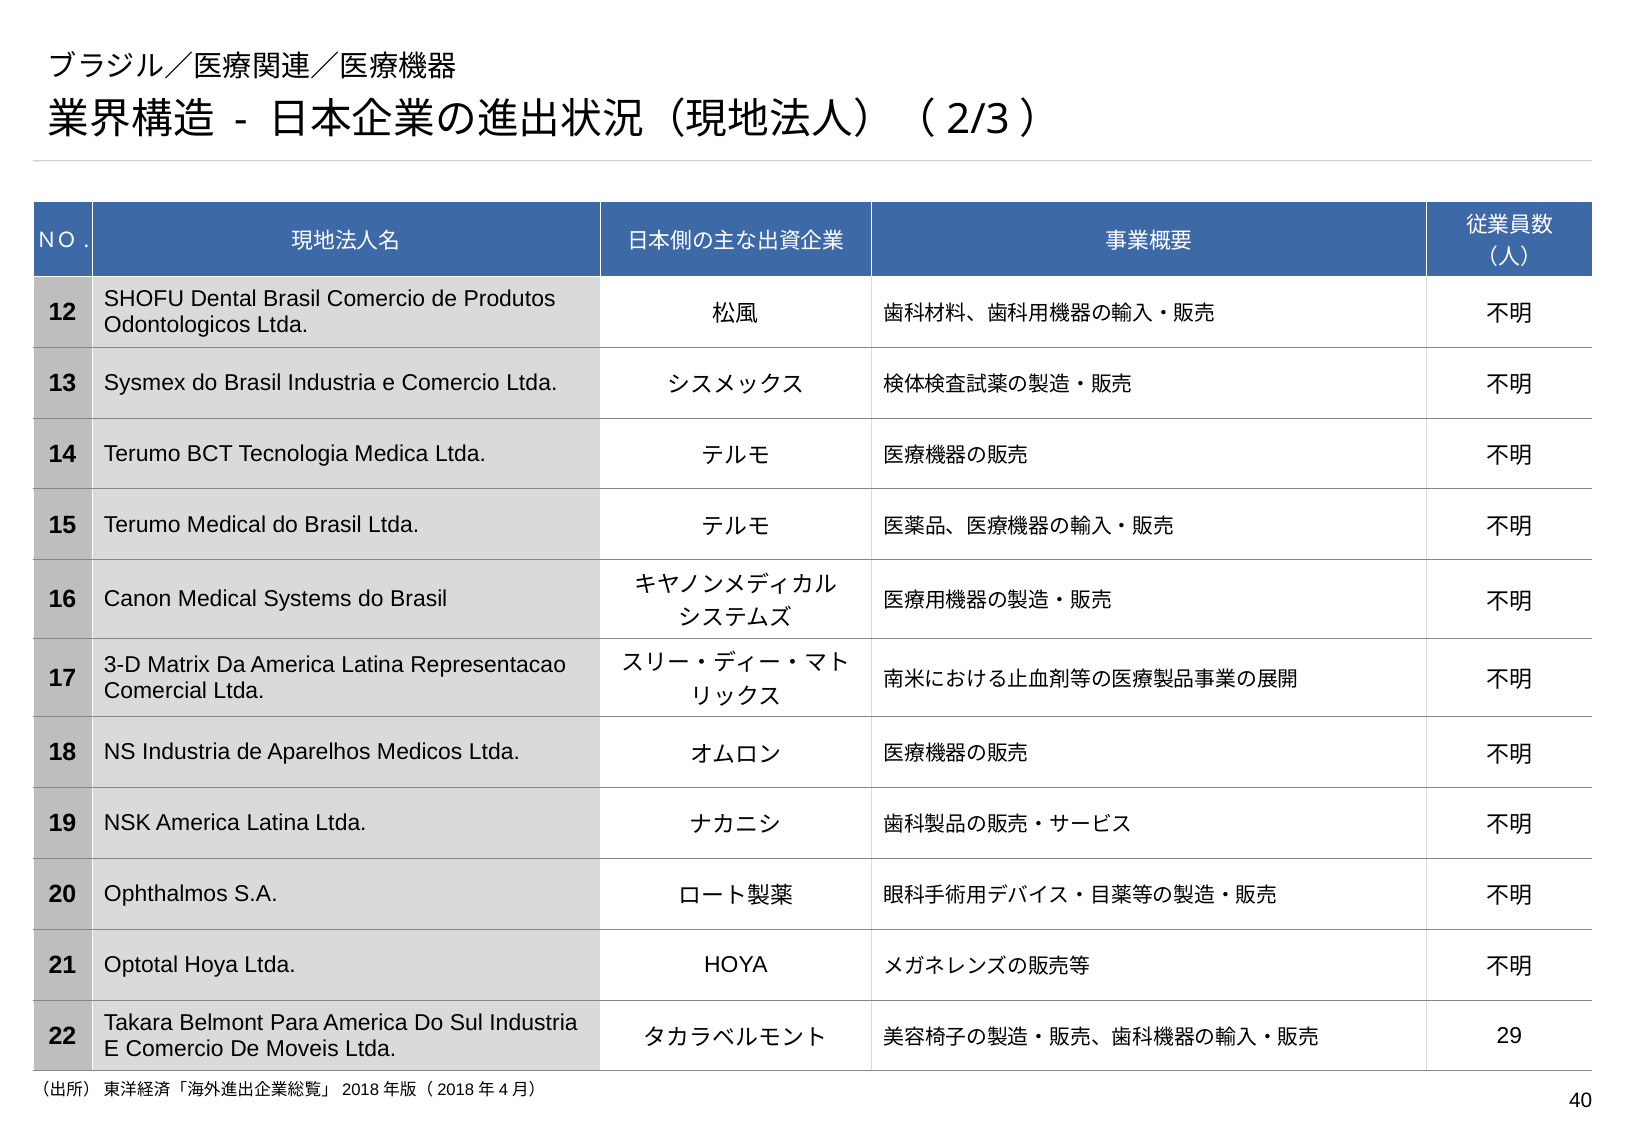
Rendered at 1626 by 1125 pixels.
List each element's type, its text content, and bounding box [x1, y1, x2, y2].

table_cell 12 [34, 277, 92, 347]
table_cell Takara Belmont Para America Do Sul Industria E Comercio De Moveis Ltda. [93, 1001, 600, 1070]
title ブラジル／医療関連／医療機器 [32, 30, 1593, 90]
table_cell NS Industria de Aparelhos Medicos Ltda. [93, 717, 600, 787]
table_cell 不明 [1427, 717, 1592, 787]
table_cell テルモ [601, 489, 871, 559]
table_cell 15 [34, 489, 92, 559]
table_cell 医療機器の販売 [872, 717, 1426, 787]
table_cell 17 [34, 639, 92, 716]
table_header ＮＯ. [34, 202, 92, 276]
table_cell 不明 [1427, 419, 1592, 488]
table_header 事業概要 [872, 202, 1426, 276]
table_cell シスメックス [601, 348, 871, 418]
table_cell スリー・ディー・マトリックス [601, 639, 871, 716]
table_cell 検体検査試薬の製造・販売 [872, 348, 1426, 418]
table_cell タカラベルモント [601, 1001, 871, 1070]
table_cell キヤノンメディカル システムズ [601, 560, 871, 638]
table_cell 美容椅子の製造・販売、歯科機器の輸入・販売 [872, 1001, 1426, 1070]
table_cell 不明 [1427, 859, 1592, 929]
table_cell SHOFU Dental Brasil Comercio de Produtos Odontologicos Ltda. [93, 277, 600, 347]
table_cell 不明 [1427, 277, 1592, 347]
table_cell 医療機器の販売 [872, 419, 1426, 488]
table_cell Sysmex do Brasil Industria e Comercio Ltda. [93, 348, 600, 418]
table_cell 歯科製品の販売・サービス [872, 788, 1426, 858]
table_header 現地法人名 [93, 202, 600, 276]
table_cell 29 [1427, 1001, 1592, 1070]
text_box （出所） 東洋経済「海外進出企業総覧」2018年版（2018年4月） [32, 1078, 1451, 1103]
table_cell 14 [34, 419, 92, 488]
table_cell ロート製薬 [601, 859, 871, 929]
table_cell 南米における止血剤等の医療製品事業の展開 [872, 639, 1426, 716]
table_cell オムロン [601, 717, 871, 787]
table_cell 不明 [1427, 930, 1592, 1000]
table_header 日本側の主な出資企業 [601, 202, 871, 276]
table_cell 21 [34, 930, 92, 1000]
table_cell Canon Medical Systems do Brasil [93, 560, 600, 638]
table_cell 不明 [1427, 348, 1592, 418]
table_cell 不明 [1427, 560, 1592, 638]
table_cell Terumo BCT Tecnologia Medica Ltda. [93, 419, 600, 488]
table_cell 19 [34, 788, 92, 858]
table_cell 医療用機器の製造・販売 [872, 560, 1426, 638]
list 業界構造 - 日本企業の進出状況（現地法人）（2/3） [32, 90, 1593, 149]
table_cell Optotal Hoya Ltda. [93, 930, 600, 1000]
table_cell テルモ [601, 419, 871, 488]
table_cell Ophthalmos S.A. [93, 859, 600, 929]
table_cell 歯科材料、歯科用機器の輸入・販売 [872, 277, 1426, 347]
table_cell Terumo Medical do Brasil Ltda. [93, 489, 600, 559]
table_cell 20 [34, 859, 92, 929]
table_cell NSK America Latina Ltda. [93, 788, 600, 858]
table_header 従業員数（人） [1427, 202, 1592, 276]
table_cell 13 [34, 348, 92, 418]
table_cell 不明 [1427, 788, 1592, 858]
table_cell 眼科手術用デバイス・目薬等の製造・販売 [872, 859, 1426, 929]
table_cell 3-D Matrix Da America Latina Representacao Comercial Ltda. [93, 639, 600, 716]
table_cell 16 [34, 560, 92, 638]
table_cell 不明 [1427, 639, 1592, 716]
table_cell メガネレンズの販売等 [872, 930, 1426, 1000]
table_cell 不明 [1427, 489, 1592, 559]
table_cell 松風 [601, 277, 871, 347]
table_cell ナカニシ [601, 788, 871, 858]
table_cell 18 [34, 717, 92, 787]
table_cell HOYA [601, 930, 871, 1000]
table_cell 医薬品、医療機器の輸入・販売 [872, 489, 1426, 559]
table_cell 22 [34, 1001, 92, 1070]
